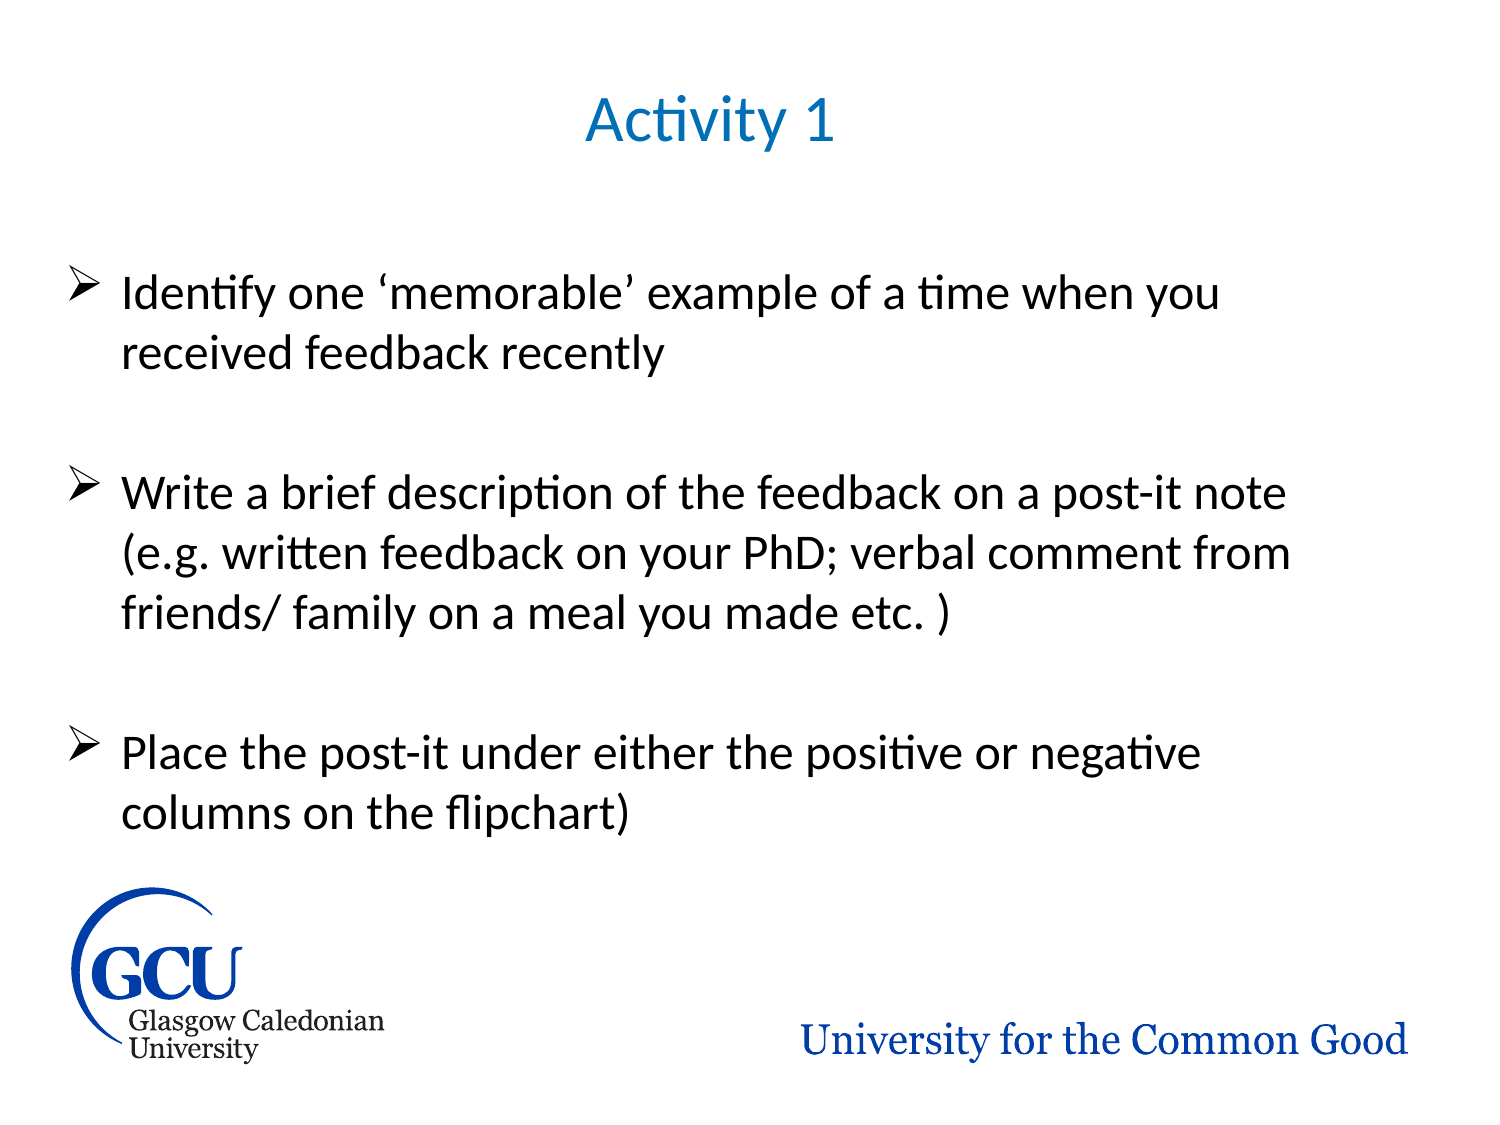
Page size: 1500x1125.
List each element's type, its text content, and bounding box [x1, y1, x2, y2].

slide_number [50, 1043, 225, 1107]
title Activity 1 [50, 67, 1388, 200]
list Identify one ‘memorable’ example of a time when you received feedback recently Write a brief description of the feedback on a post-it note (e.g. written feedback on your PhD; verbal comment from friends/ family on a meal you made etc. ) Place the post-it under either the positive or negative columns on the flipchart) [50, 252, 1388, 1003]
